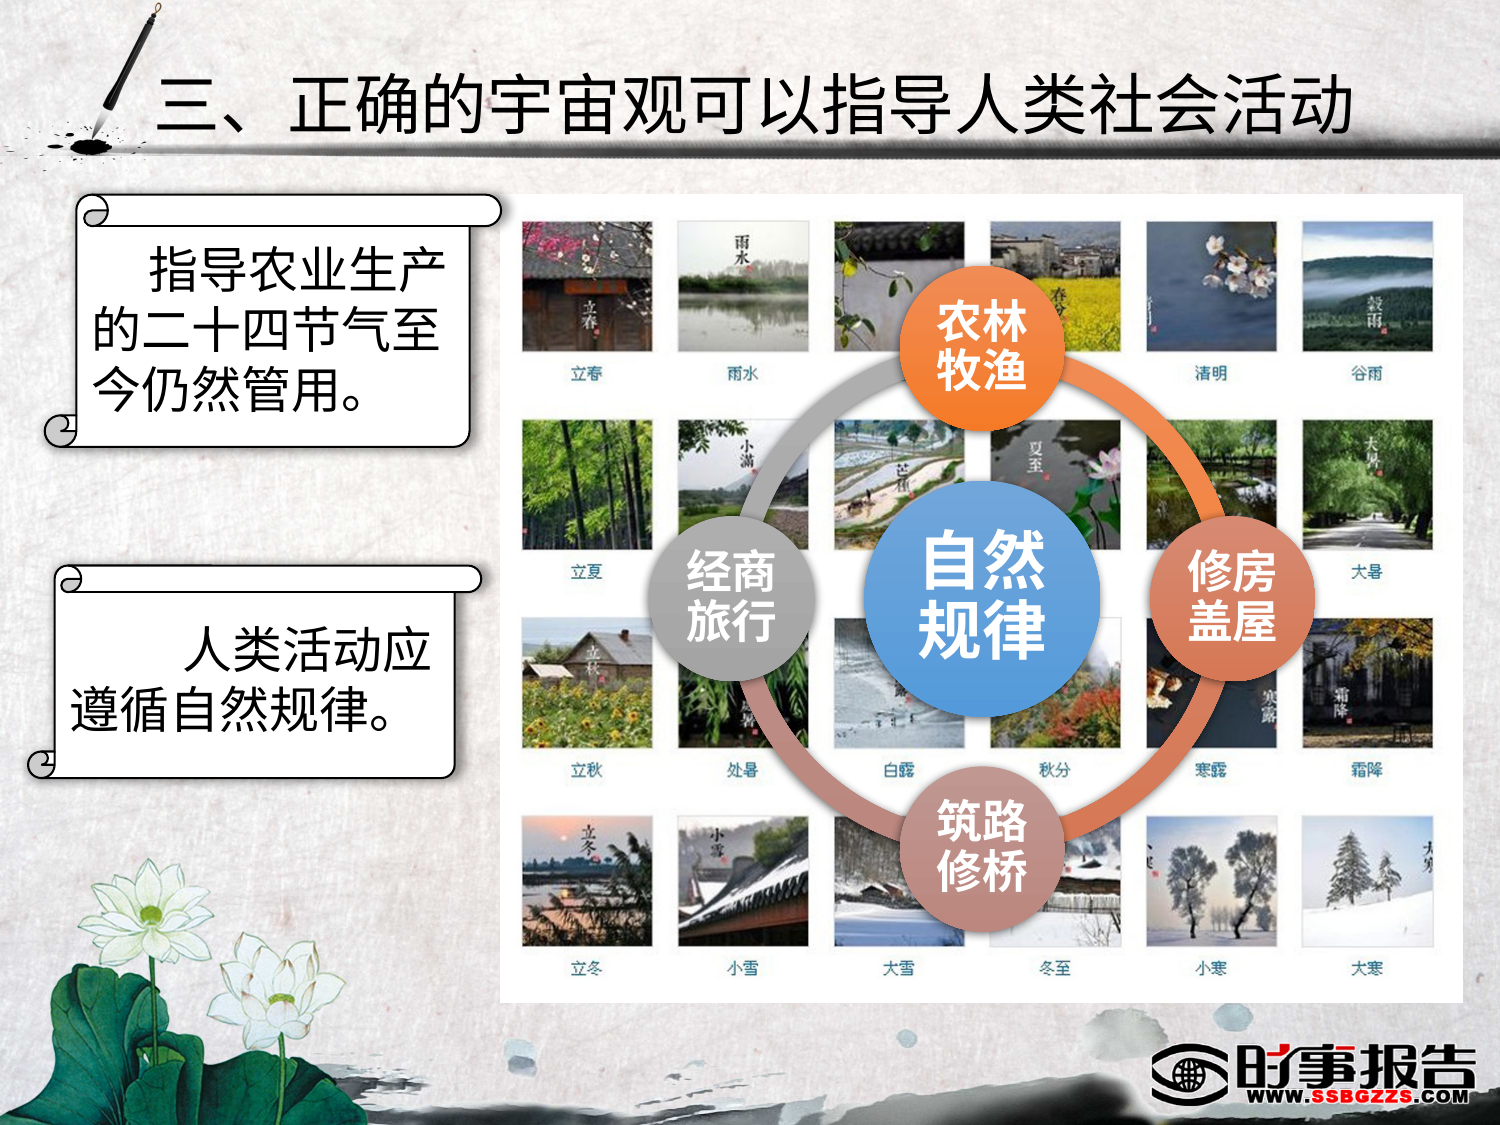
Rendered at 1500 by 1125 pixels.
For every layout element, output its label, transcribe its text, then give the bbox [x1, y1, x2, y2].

text_box 人类活动应遵循自然规律。 [27, 564, 482, 780]
text_box 指导农业生产的二十四节气至今仍然管用。 [43, 193, 500, 448]
picture [0, 0, 1500, 1125]
text_box 三、正确的宇宙观可以指导人类社会活动 [139, 55, 1371, 150]
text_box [482, 265, 1483, 932]
